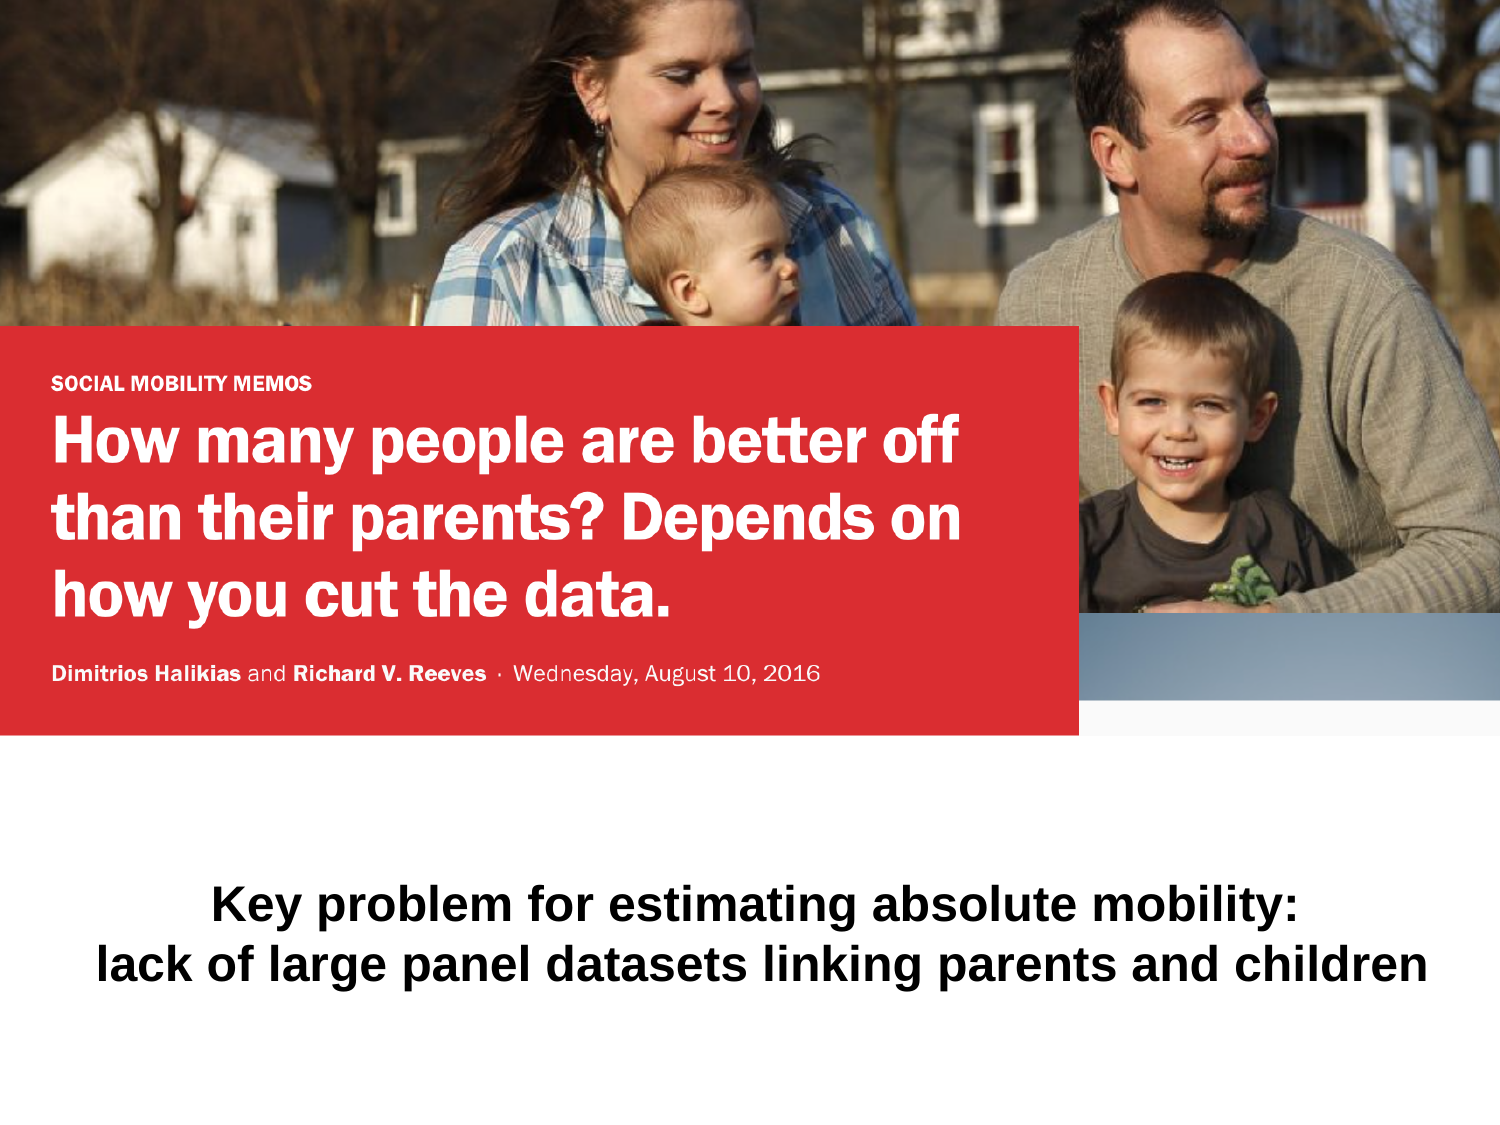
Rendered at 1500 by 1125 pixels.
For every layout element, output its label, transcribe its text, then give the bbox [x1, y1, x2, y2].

text_box Key problem for estimating absolute mobility: lack of large panel datasets linking parents and children [37, 863, 1450, 999]
picture [0, 0, 1500, 736]
